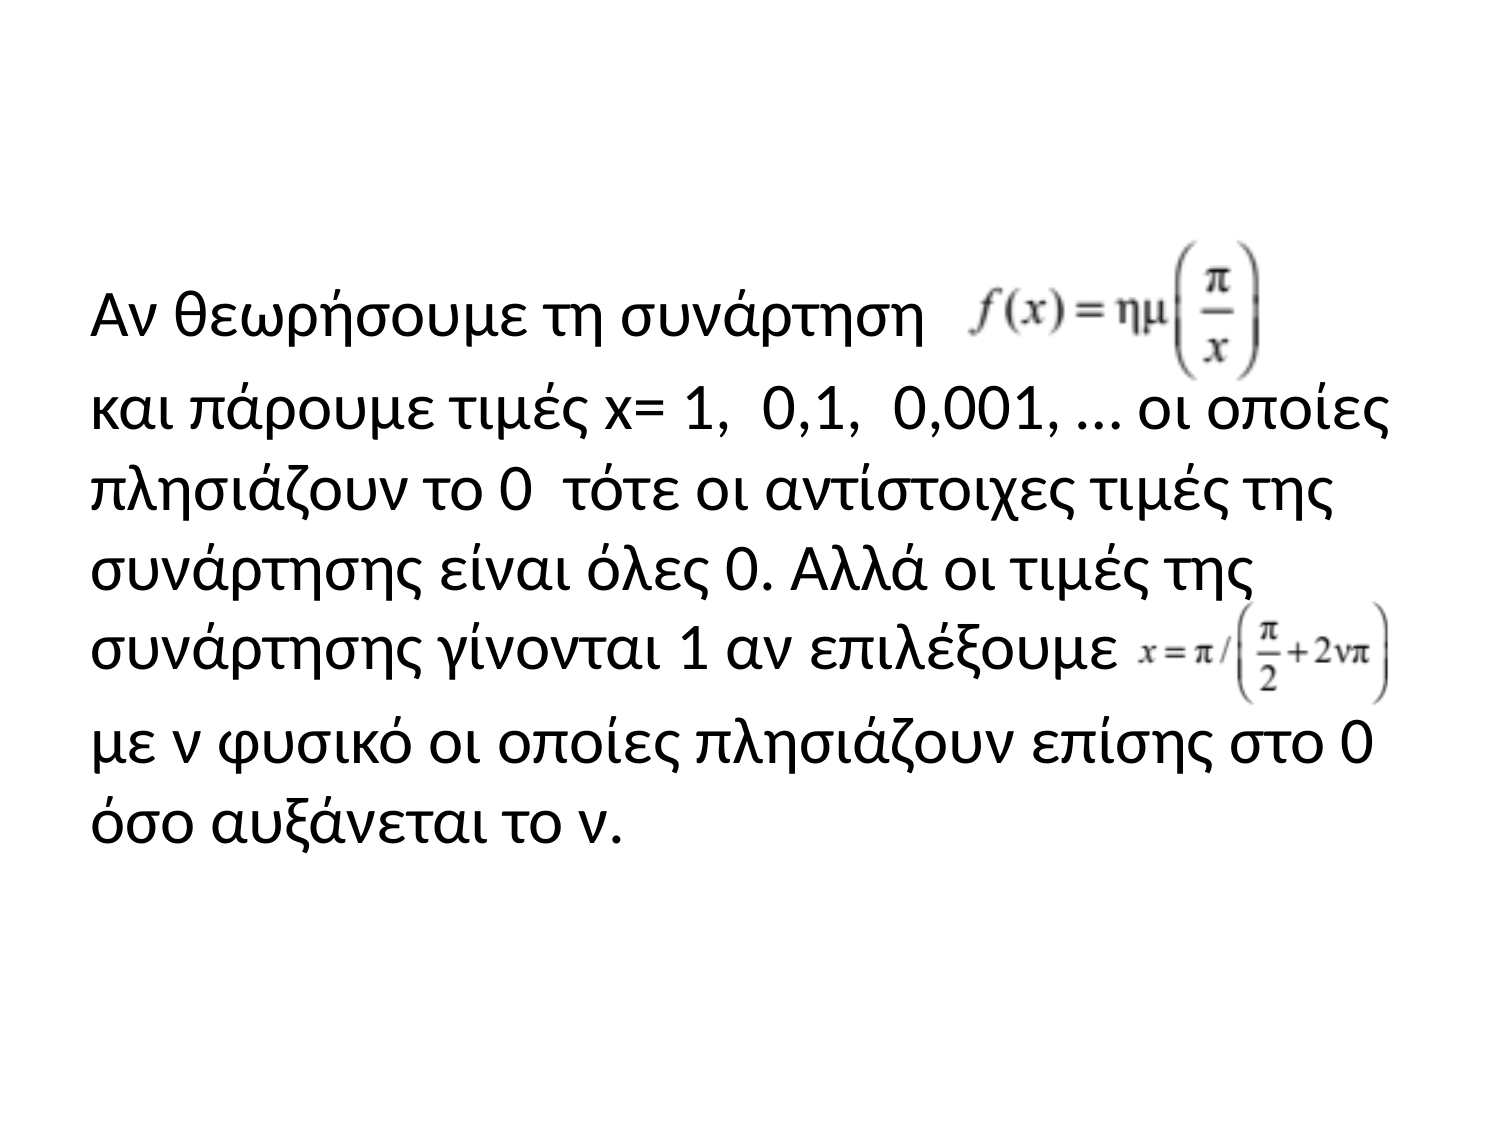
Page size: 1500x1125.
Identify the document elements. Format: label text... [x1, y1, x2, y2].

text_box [963, 232, 1263, 382]
list Αν θεωρήσουμε τη συνάρτηση και πάρουμε τιμές x= 1, 0,1, 0,001, … οι οποίες πλησιάζουν το 0 τότε οι αντίστοιχες τιμές της συνάρτησης είναι όλες 0. Αλλά οι τιμές της συνάρτησης γίνονται 1 αν επιλέξουμε με ν φυσικό οι οποίες πλησιάζουν επίσης στο 0 όσο αυξάνεται το ν. [75, 262, 1425, 1005]
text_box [1134, 594, 1391, 706]
